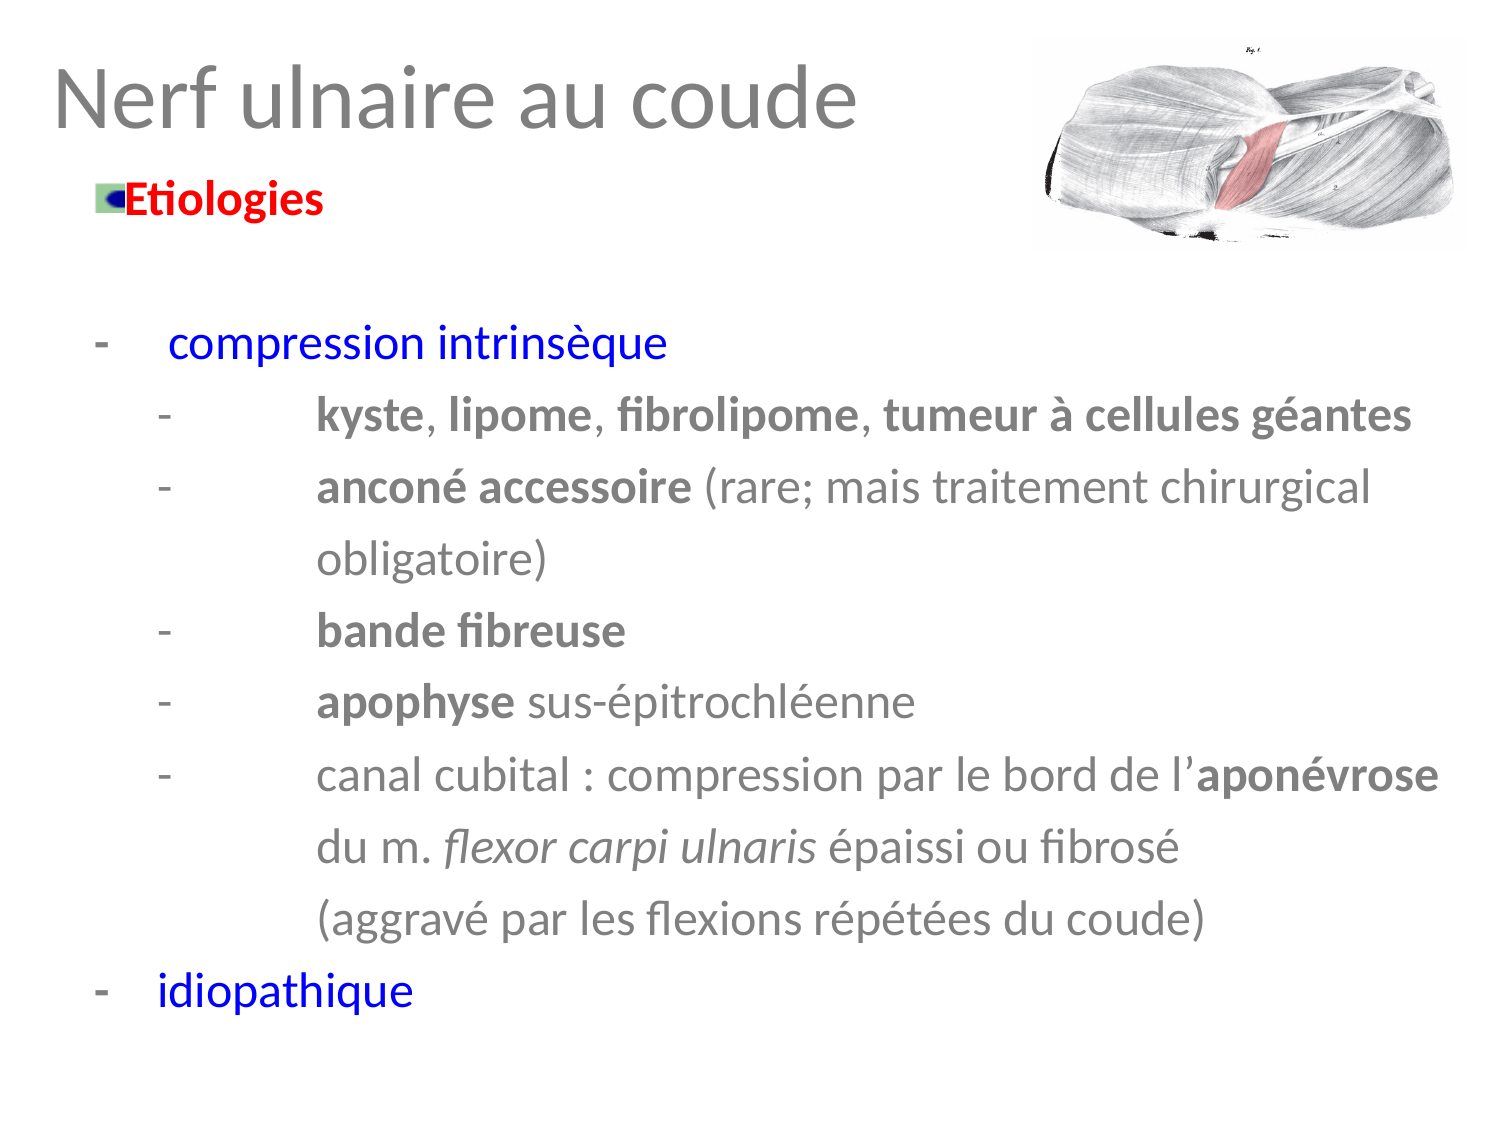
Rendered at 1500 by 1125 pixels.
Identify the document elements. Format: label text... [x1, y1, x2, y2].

text_box Nerf ulnaire au coude [38, 28, 896, 145]
picture [89, 177, 125, 213]
picture [1032, 35, 1467, 250]
text_box Etiologies - compression intrinsèque - kyste, lipome, fibrolipome, tumeur à cellules géantes - anconé accessoire (rare; mais traitement chirurgical obligatoire) - bande fibreuse - apophyse sus-épitrochléenne - canal cubital : compression par le bord de l’aponévrose du m. flexor carpi ulnaris épaissi ou fibrosé (aggravé par les flexions répétées du coude) - idiopathique [1, 145, 1500, 1025]
